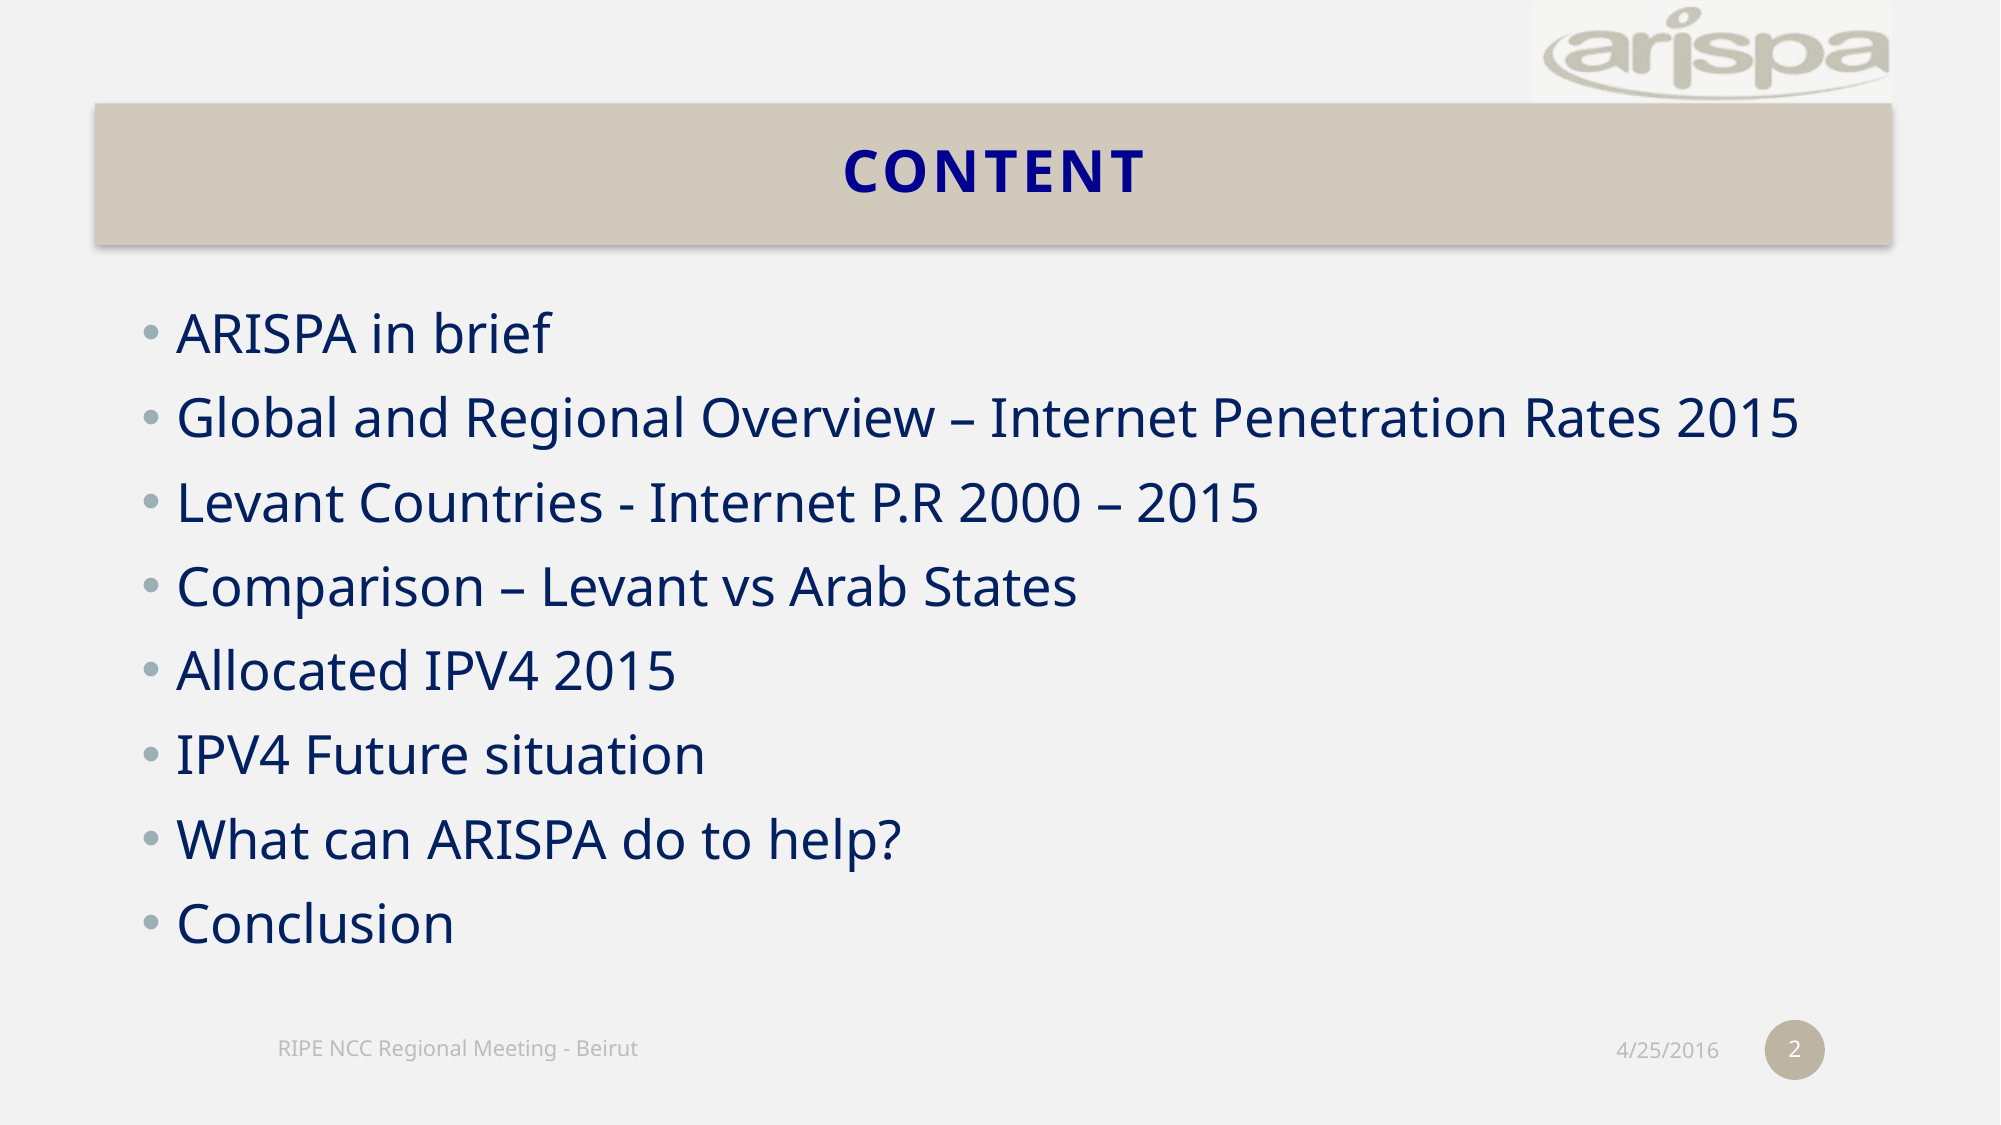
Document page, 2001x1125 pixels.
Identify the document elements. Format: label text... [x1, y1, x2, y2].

title Content [92, 101, 1894, 247]
slide_number 2 [1764, 1019, 1825, 1080]
list ARISPA in brief Global and Regional Overview – Internet Penetration Rates 2015 Levant Countries - Internet P.R 2000 – 2015 Comparison – Levant vs Arab States Allocated IPV4 2015 IPV4 Future situation What can ARISPA do to help? Conclusion [126, 292, 1924, 976]
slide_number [1283, 1023, 1735, 1077]
footer RIPE NCC Regional Meeting - Beirut [262, 1023, 1231, 1076]
